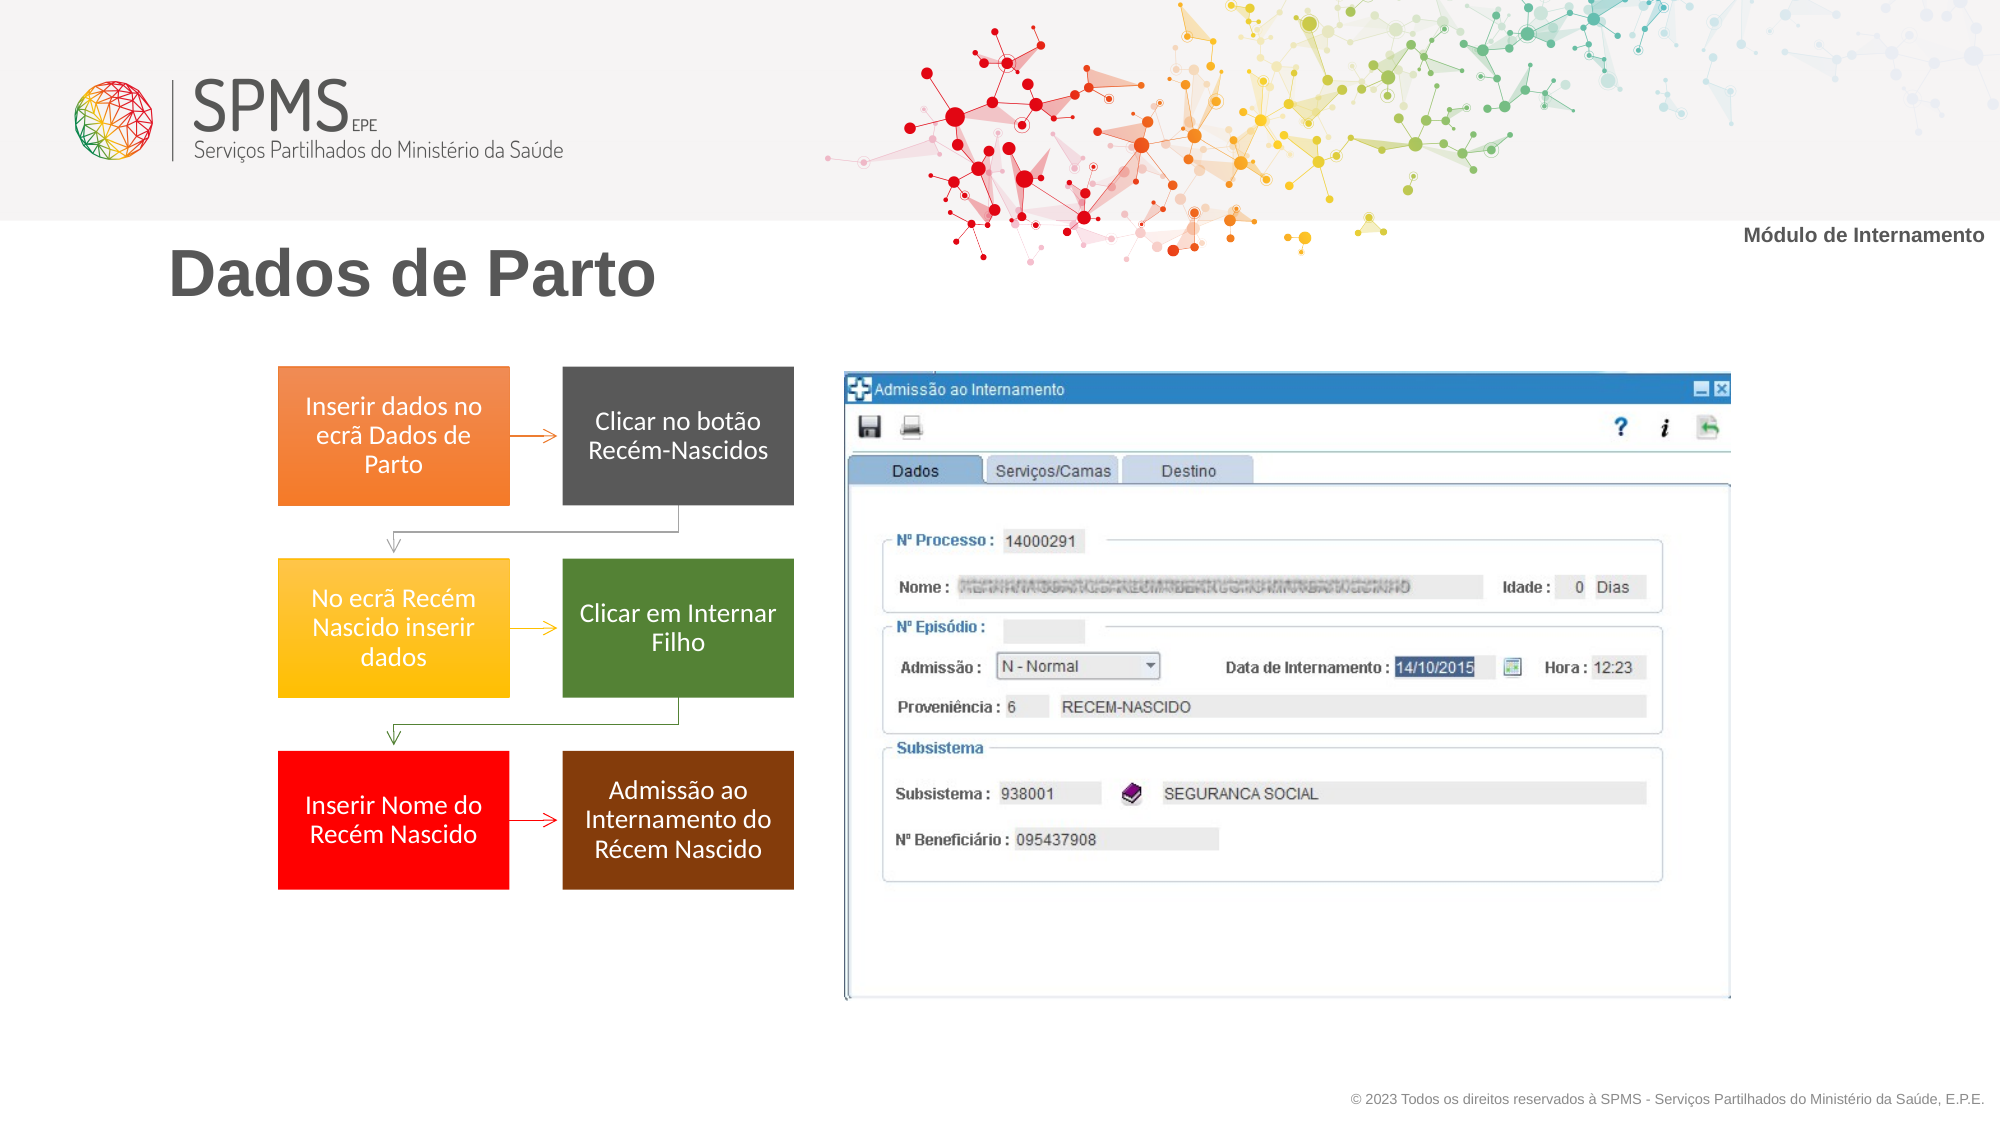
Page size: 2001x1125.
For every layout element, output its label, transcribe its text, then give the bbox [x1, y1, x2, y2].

text_box Dados de Parto [153, 231, 690, 341]
text_box Módulo de Internamento [1501, 204, 2000, 264]
text_box © 2023 Todos os direitos reservados à SPMS - Serviços Partilhados do Ministério da Saúde, E.P.E. [977, 1068, 2000, 1125]
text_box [277, 285, 795, 971]
picture [0, 0, 2000, 283]
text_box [844, 371, 1731, 1001]
